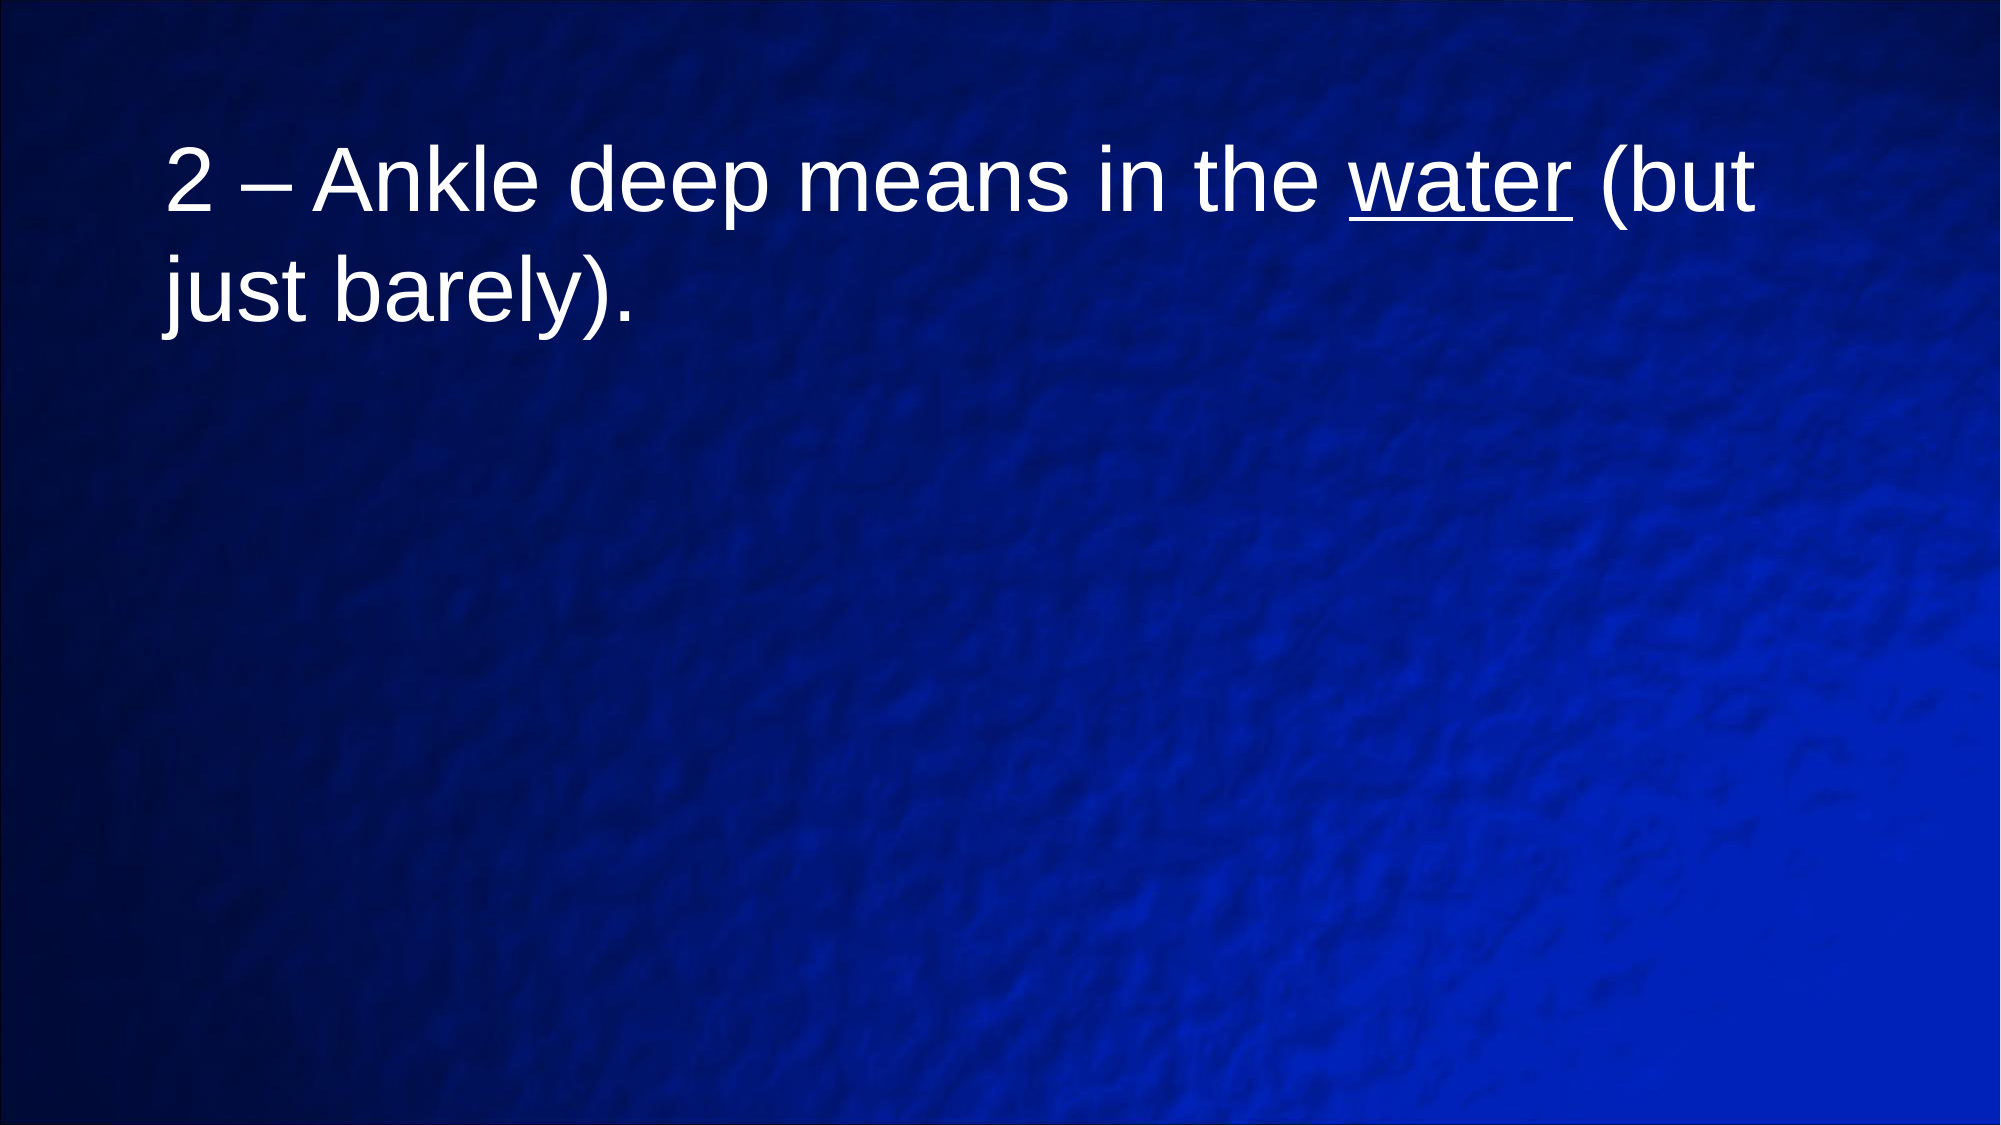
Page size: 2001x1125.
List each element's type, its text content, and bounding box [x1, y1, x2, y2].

picture [0, 0, 2001, 1125]
text_box 2 – Ankle deep means in the water (but just barely). [149, 112, 1788, 567]
